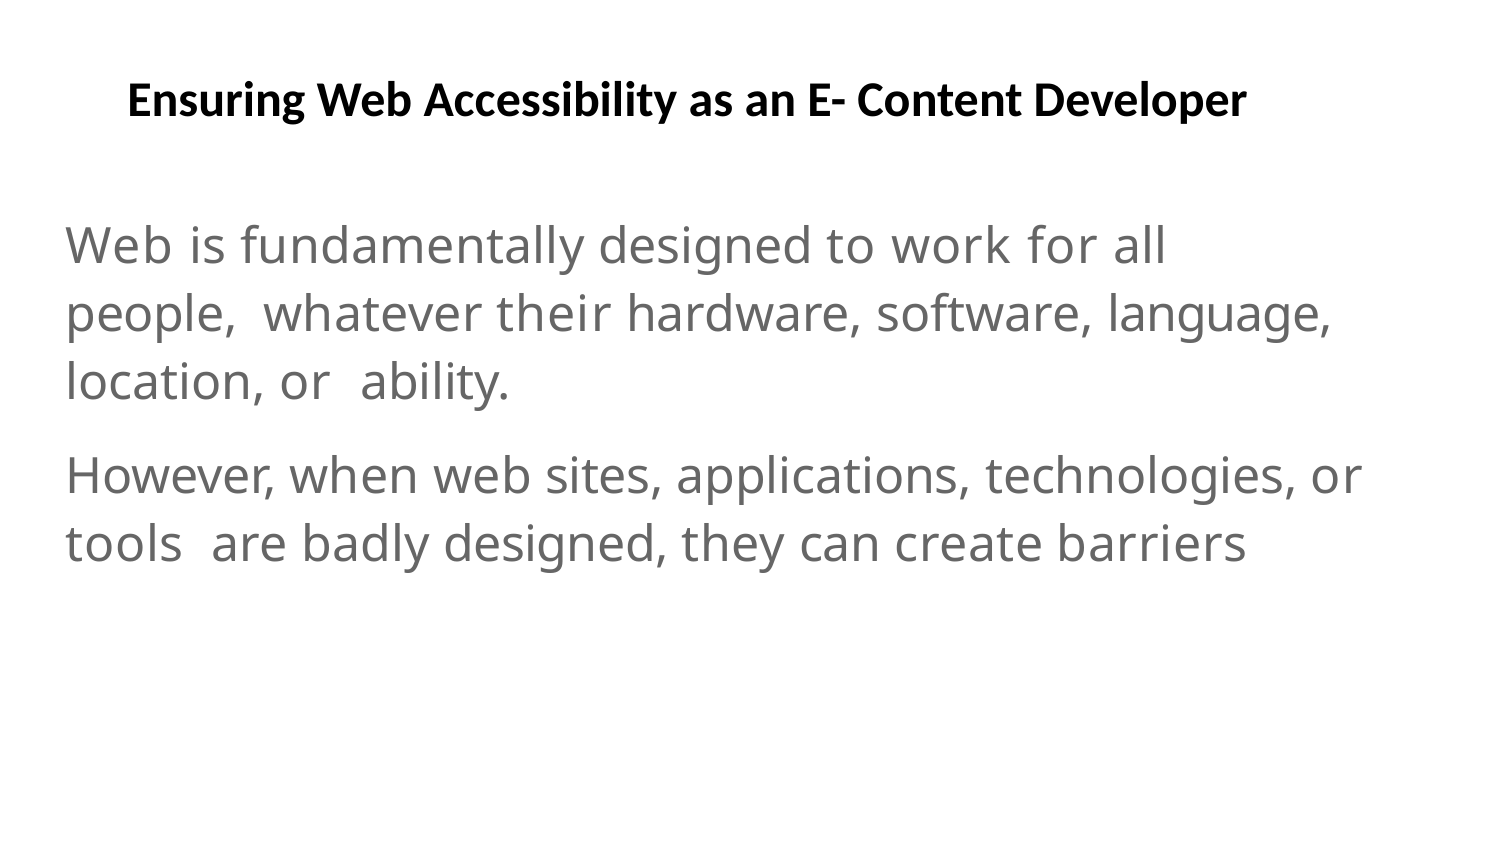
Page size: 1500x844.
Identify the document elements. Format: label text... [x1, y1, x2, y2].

list Web is fundamentally designed to work for all people, whatever their hardware, software, language, location, or ability. However, when web sites, applications, technologies, or tools are badly designed, they can create barriers [65, 202, 1435, 680]
text_box Ensuring Web Accessibility as an E- Content Developer [112, 59, 1350, 134]
